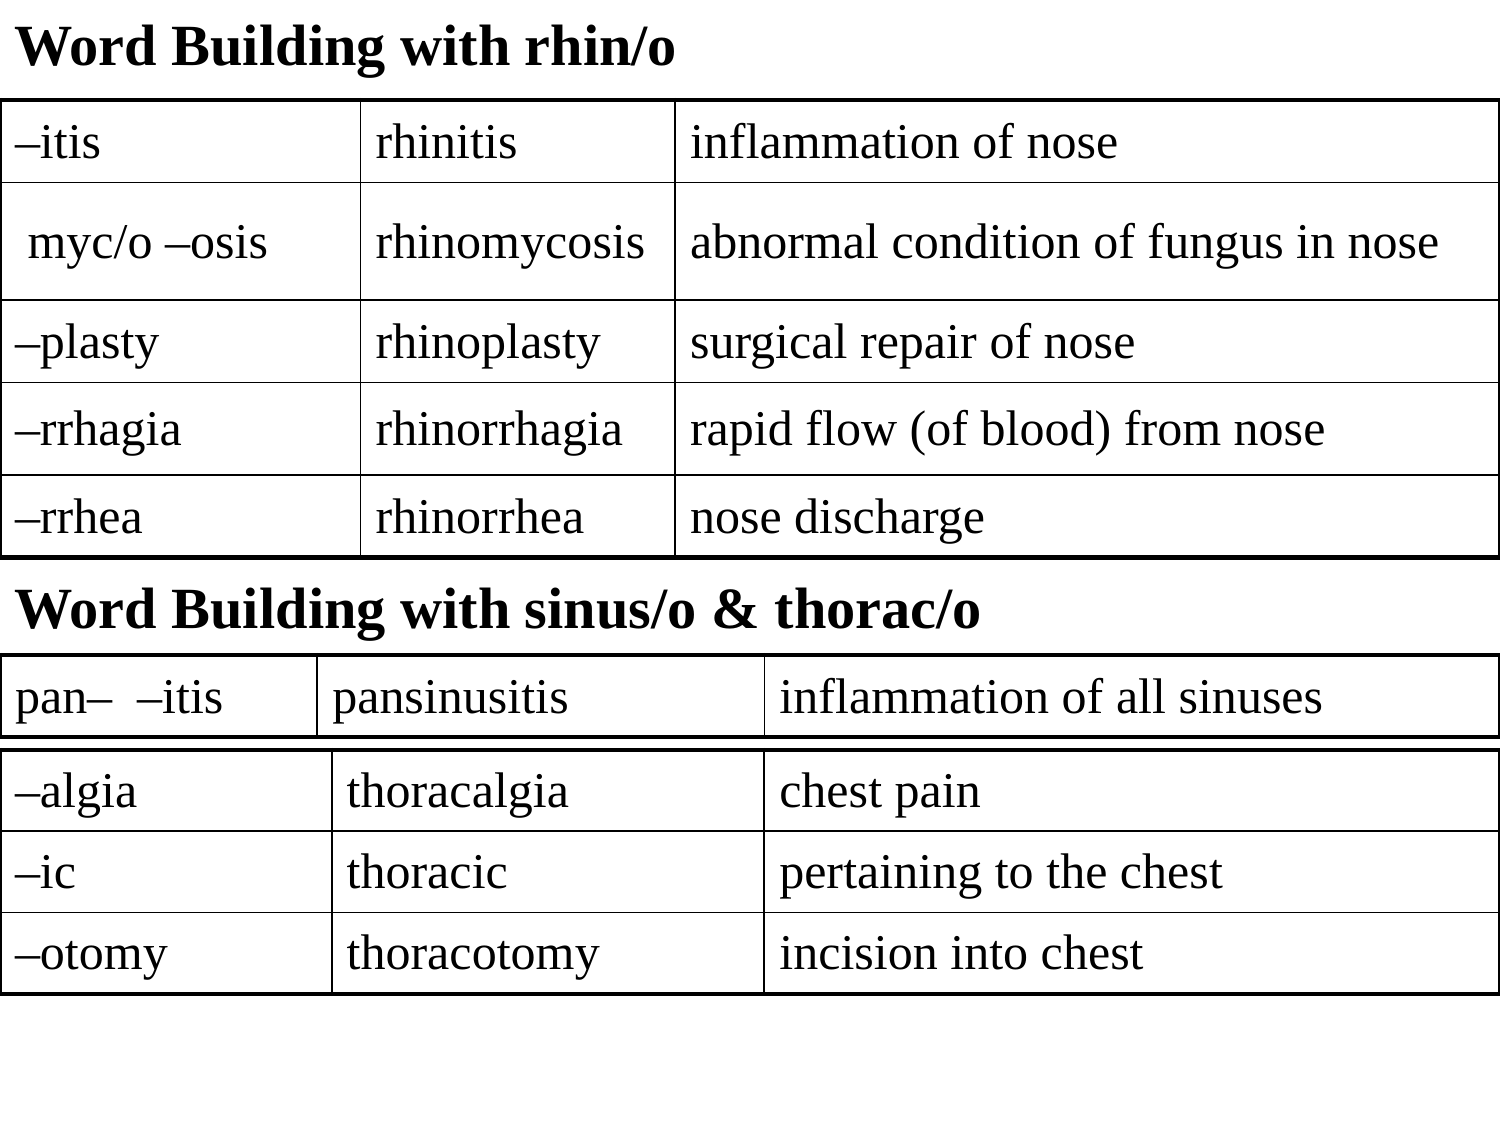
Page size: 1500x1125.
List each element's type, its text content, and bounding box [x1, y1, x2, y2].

table_header –algia [2, 752, 331, 830]
table_header pan– –itis [2, 657, 316, 735]
table_cell –plasty [2, 301, 360, 382]
table_header inflammation of nose [676, 102, 1498, 182]
text_box Word Building with sinus/o & thorac/o [0, 562, 1500, 648]
table_header chest pain [765, 752, 1498, 830]
table_cell abnormal condition of fungus in nose [676, 183, 1498, 299]
table_cell incision into chest [765, 913, 1498, 992]
table_cell nose discharge [676, 476, 1498, 555]
table_cell rhinoplasty [361, 301, 674, 382]
table_cell rapid flow (of blood) from nose [676, 383, 1498, 474]
table_cell rhinorrhea [361, 476, 674, 555]
table_header pansinusitis [318, 657, 764, 735]
table_cell rhinomycosis [361, 183, 674, 299]
table_cell pertaining to the chest [765, 832, 1498, 912]
table_cell –rrhagia [2, 383, 360, 474]
table_cell –otomy [2, 913, 331, 992]
text_box Word Building with rhin/o [0, 0, 1500, 85]
table_header thoracalgia [333, 752, 763, 830]
table_header –itis [2, 102, 360, 182]
table_cell rhinorrhagia [361, 383, 674, 474]
table_cell –ic [2, 832, 331, 912]
table_cell thoracic [333, 832, 763, 912]
table_header rhinitis [361, 102, 674, 182]
table_cell surgical repair of nose [676, 301, 1498, 382]
table_cell thoracotomy [333, 913, 763, 992]
table_header inflammation of all sinuses [765, 657, 1498, 735]
table_cell –rrhea [2, 476, 360, 555]
table_cell myc/o –osis [2, 183, 360, 299]
